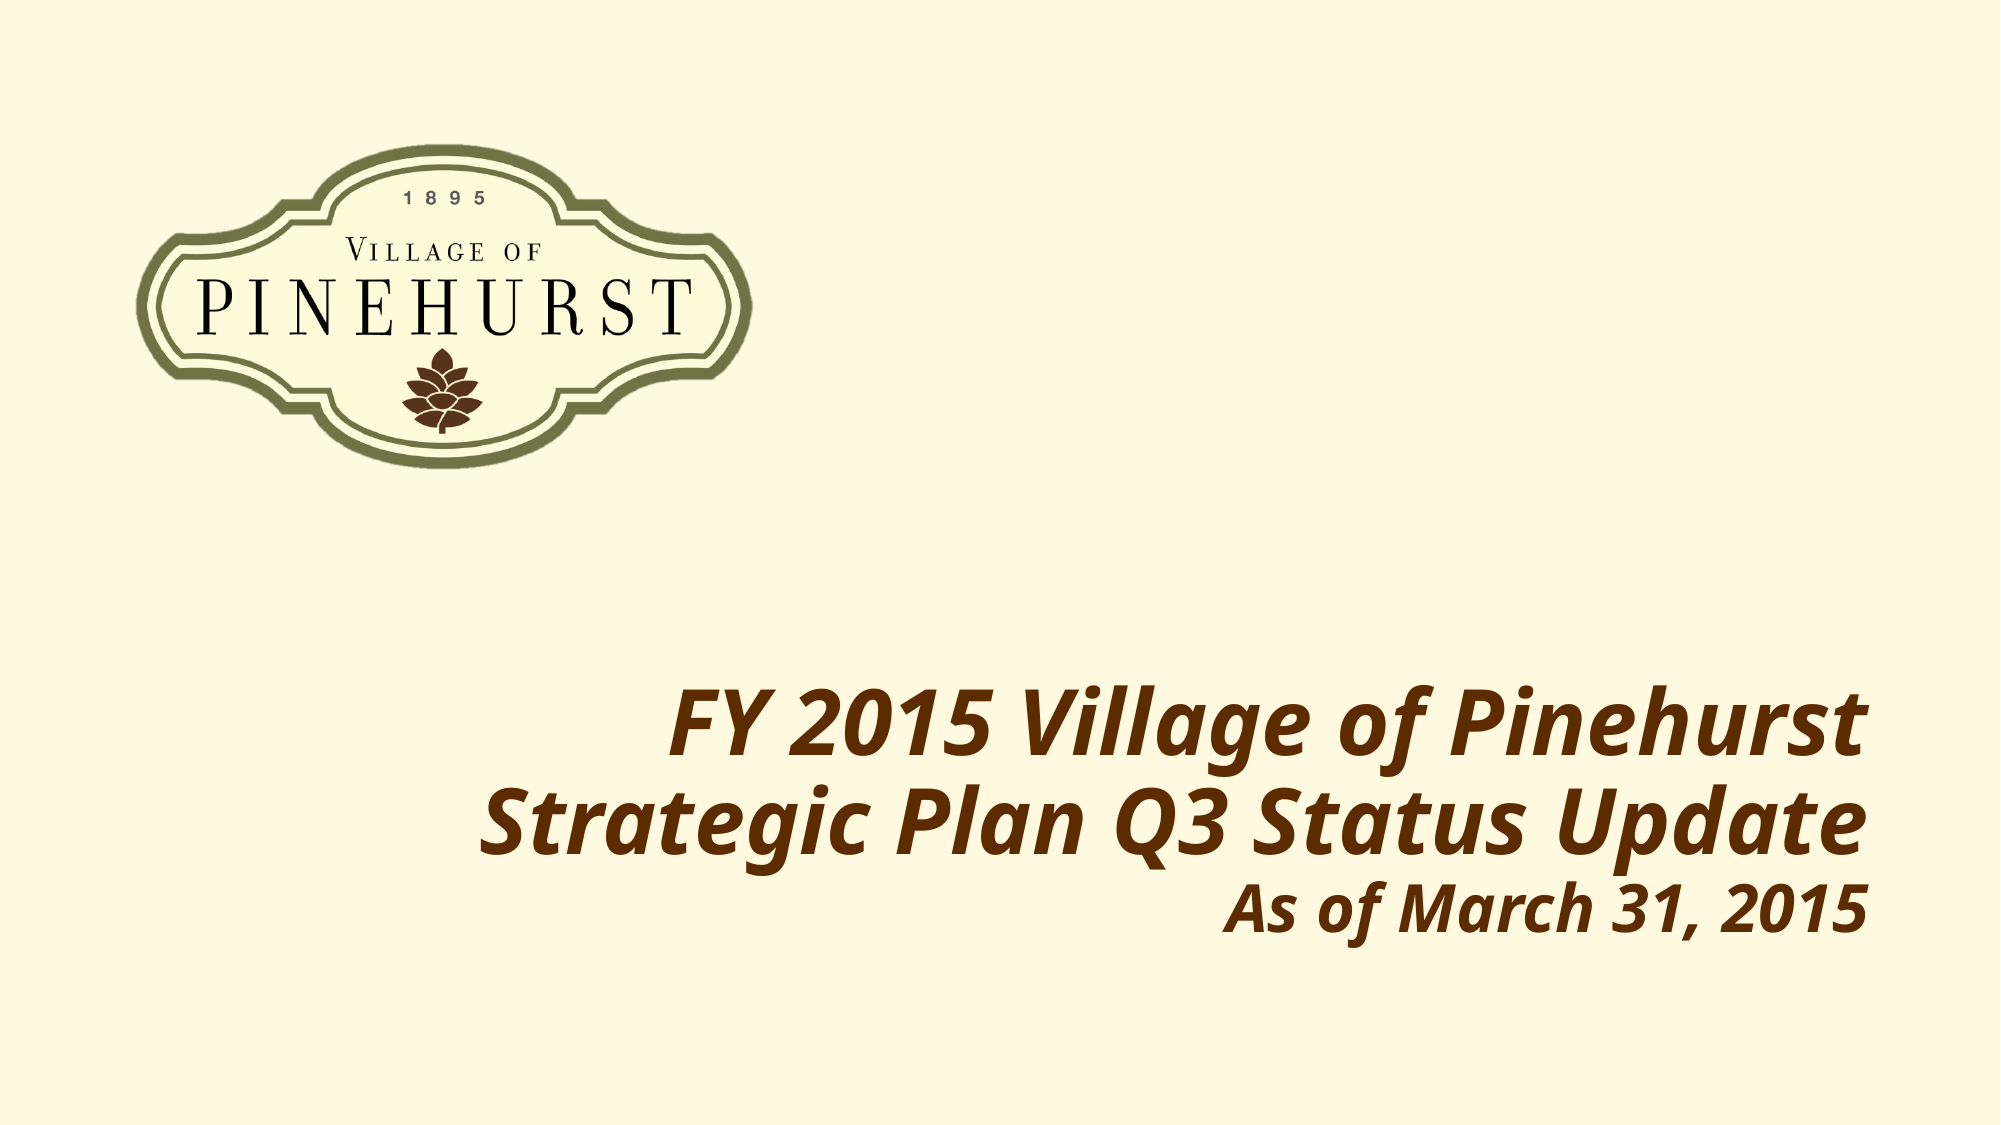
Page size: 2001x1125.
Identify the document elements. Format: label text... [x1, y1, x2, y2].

picture [0, 124, 884, 488]
title FY 2015 Village of Pinehurst Strategic Plan Q3 Status Update As of March 31, 2015 [282, 669, 1885, 954]
